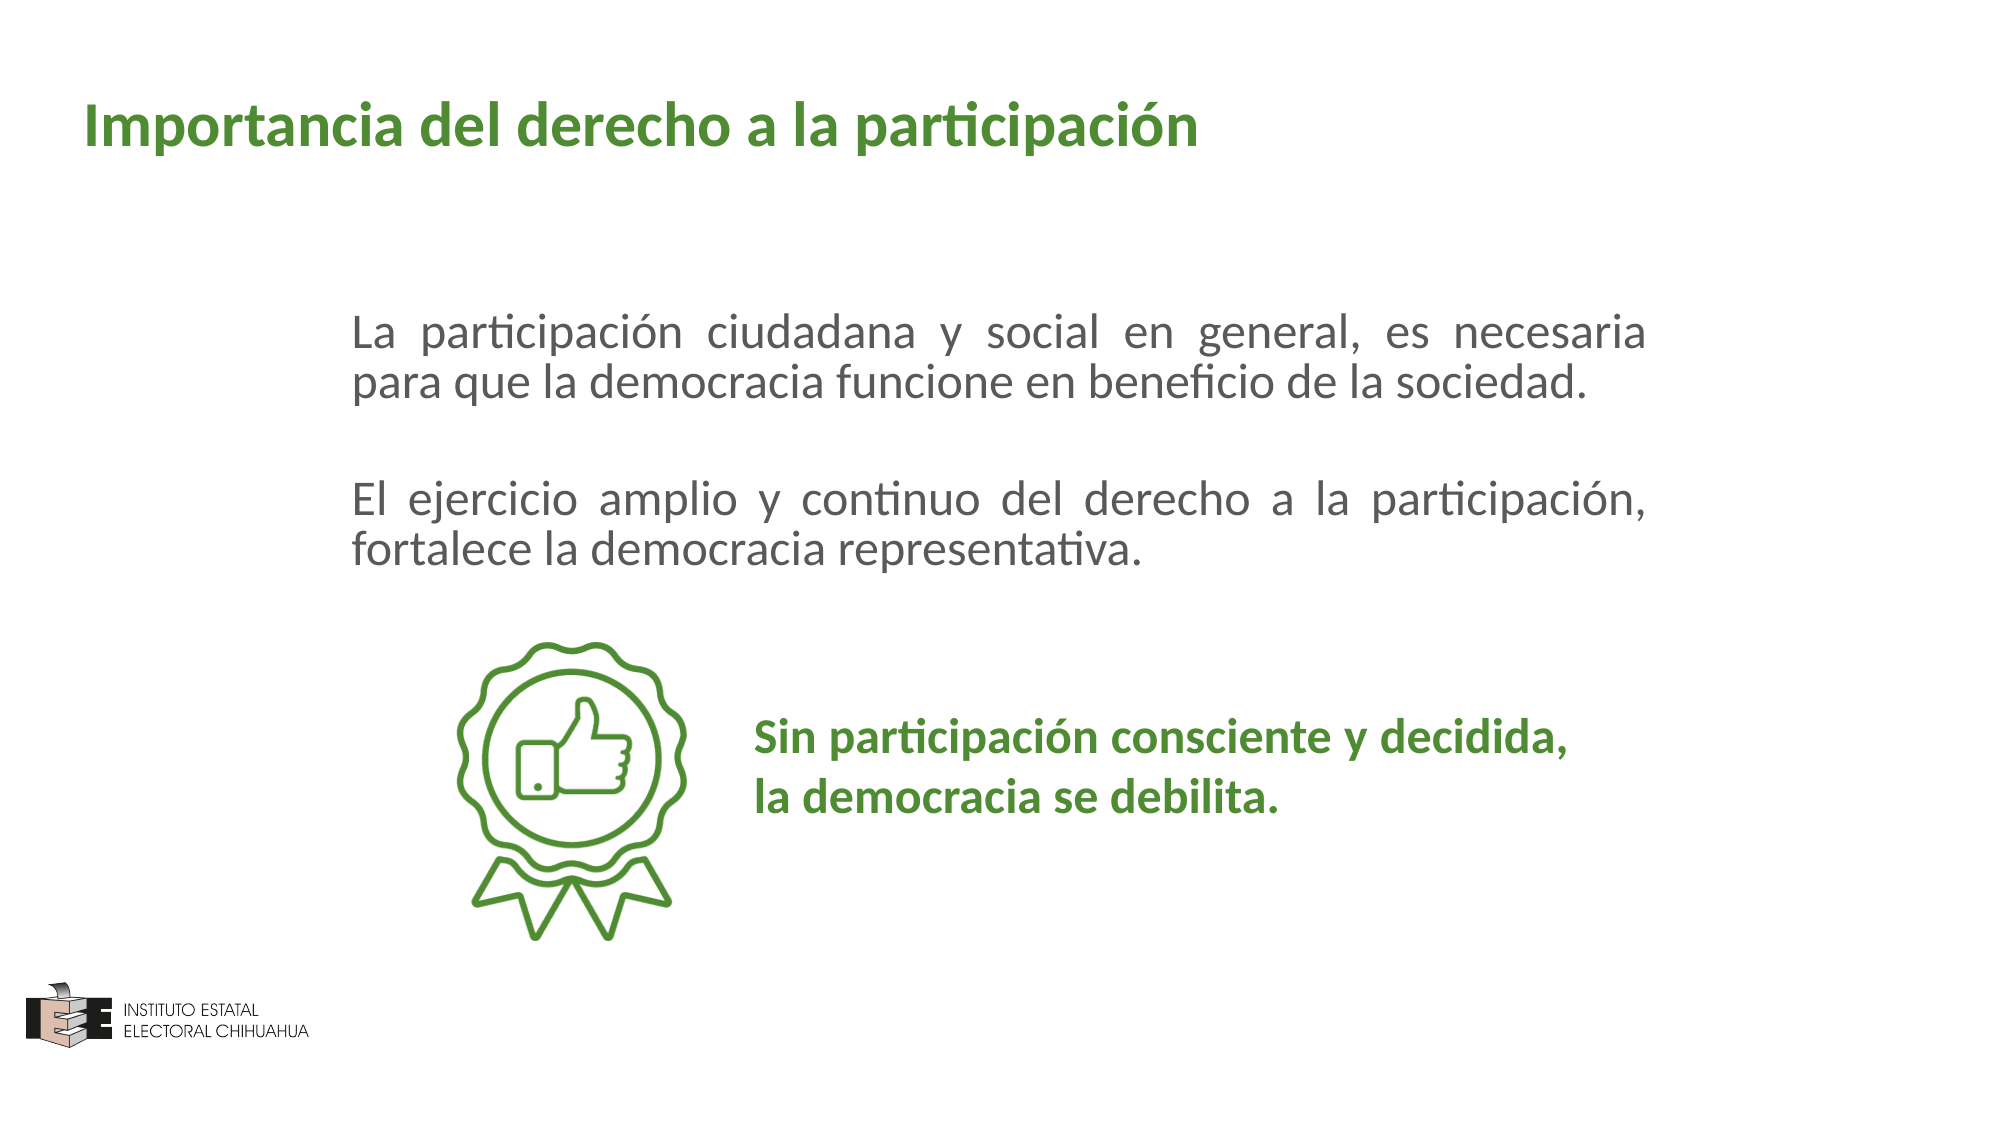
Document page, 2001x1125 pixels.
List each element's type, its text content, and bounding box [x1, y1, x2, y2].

picture [26, 982, 309, 1048]
picture [418, 638, 725, 945]
text_box La participación ciudadana y social en general, es necesaria para que la democracia funcione en beneficio de la sociedad. [336, 295, 1664, 421]
text_box Importancia del derecho a la participación [68, 83, 1899, 168]
text_box Sin participación consciente y decidida, la democracia se debilita. [739, 703, 1585, 824]
text_box El ejercicio amplio y continuo del derecho a la participación, fortalece la democracia representativa. [336, 477, 1664, 574]
